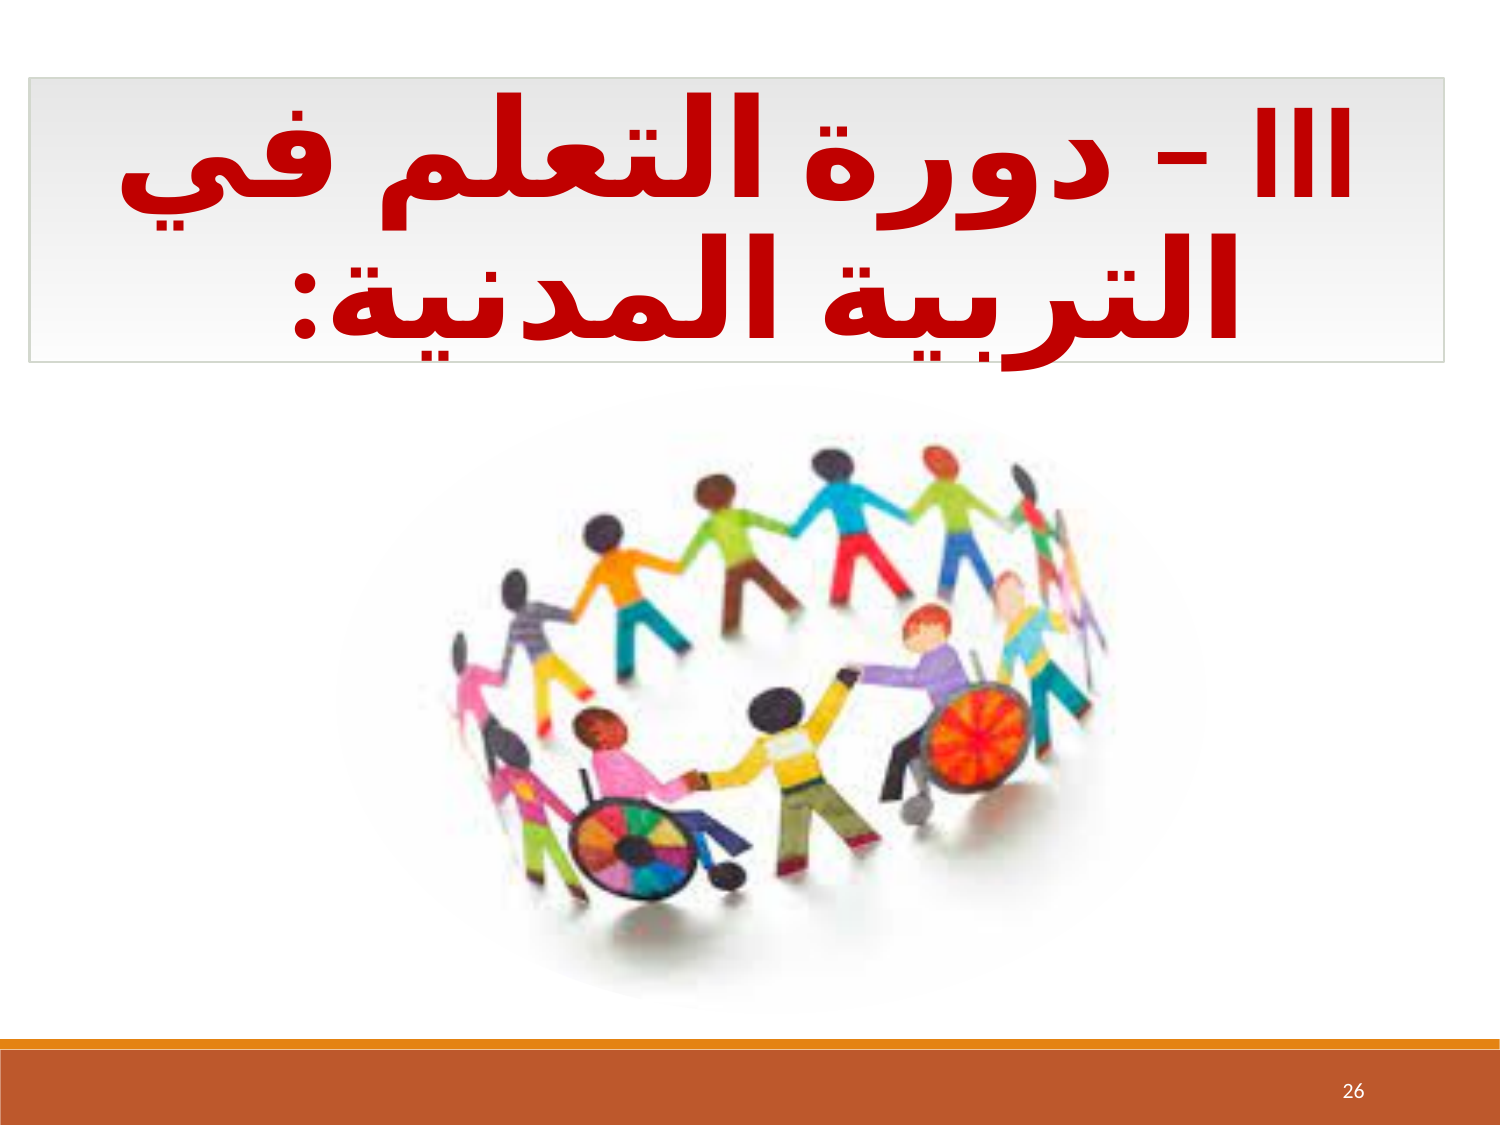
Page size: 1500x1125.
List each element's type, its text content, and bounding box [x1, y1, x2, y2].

slide_number ‹#› [1218, 1059, 1380, 1120]
text_box III – دورة التعلم في التربية المدنية: [29, 78, 1444, 362]
picture [336, 385, 1207, 1014]
